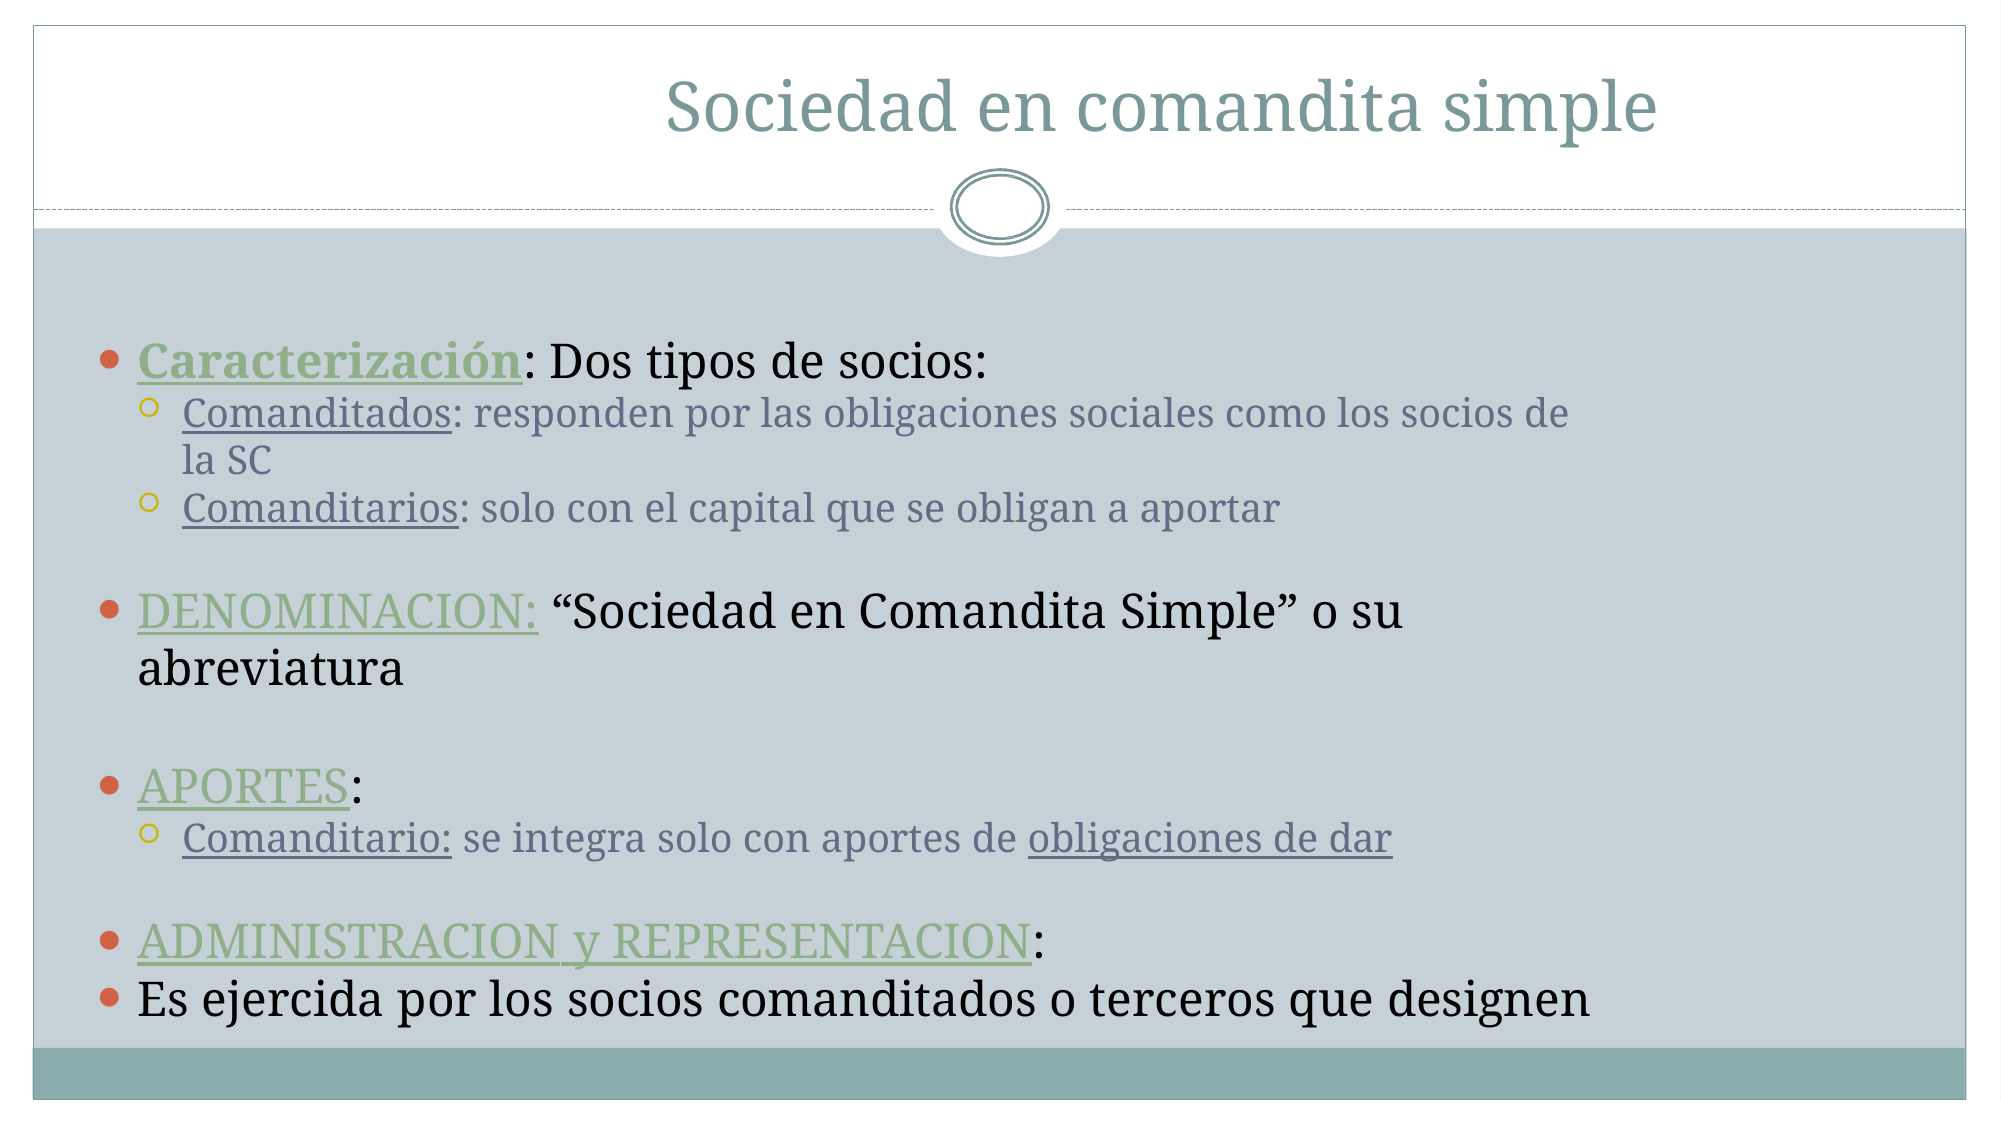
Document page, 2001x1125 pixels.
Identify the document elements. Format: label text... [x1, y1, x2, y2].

text_box Caracterización: Dos tipos de socios: Comanditados: responden por las obligaciones sociales como los socios de la SC Comanditarios: solo con el capital que se obligan a aportar DENOMINACION: “Sociedad en Comandita Simple” o su abreviatura APORTES: Comanditario: se integra solo con aportes de obligaciones de dar ADMINISTRACION y REPRESENTACION: Es ejercida por los socios comanditados o terceros que designen [90, 328, 1610, 1026]
title Sociedad en comandita simple [83, 0, 1917, 251]
